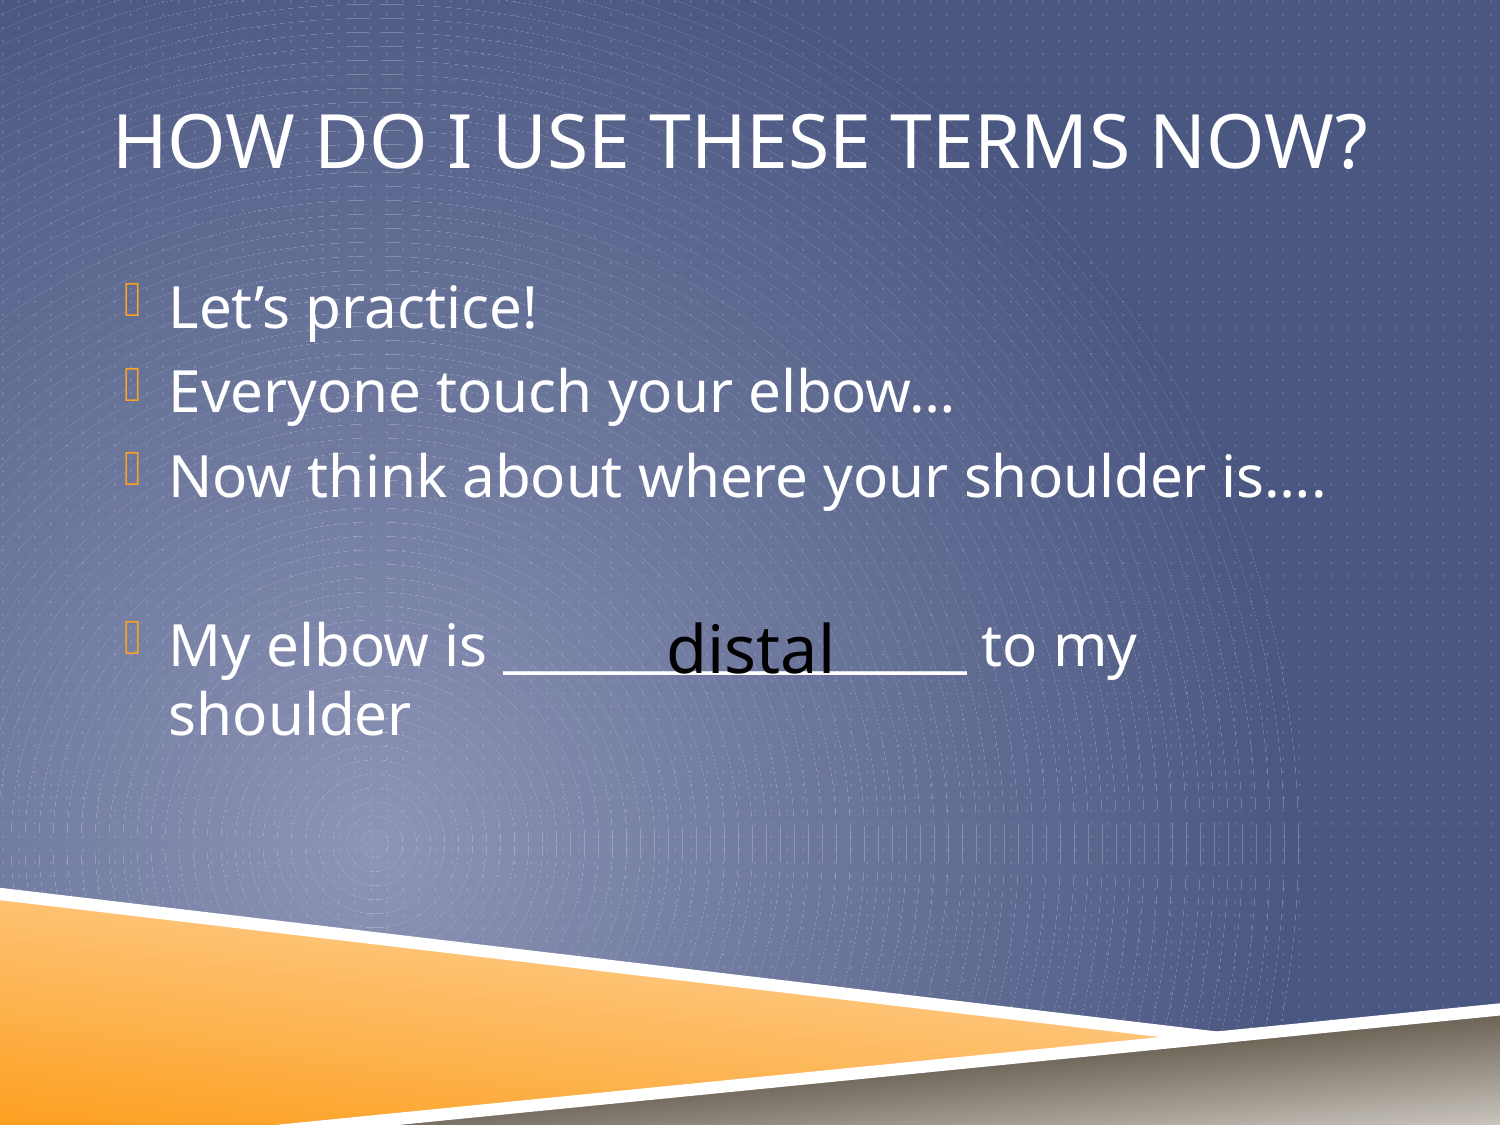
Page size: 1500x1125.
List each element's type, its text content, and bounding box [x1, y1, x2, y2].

list Let’s practice! Everyone touch your elbow… Now think about where your shoulder is…. My elbow is __________________ to my shoulder [112, 262, 1388, 875]
title How do I use these terms now? [112, 45, 1388, 233]
text_box distal [588, 599, 914, 695]
